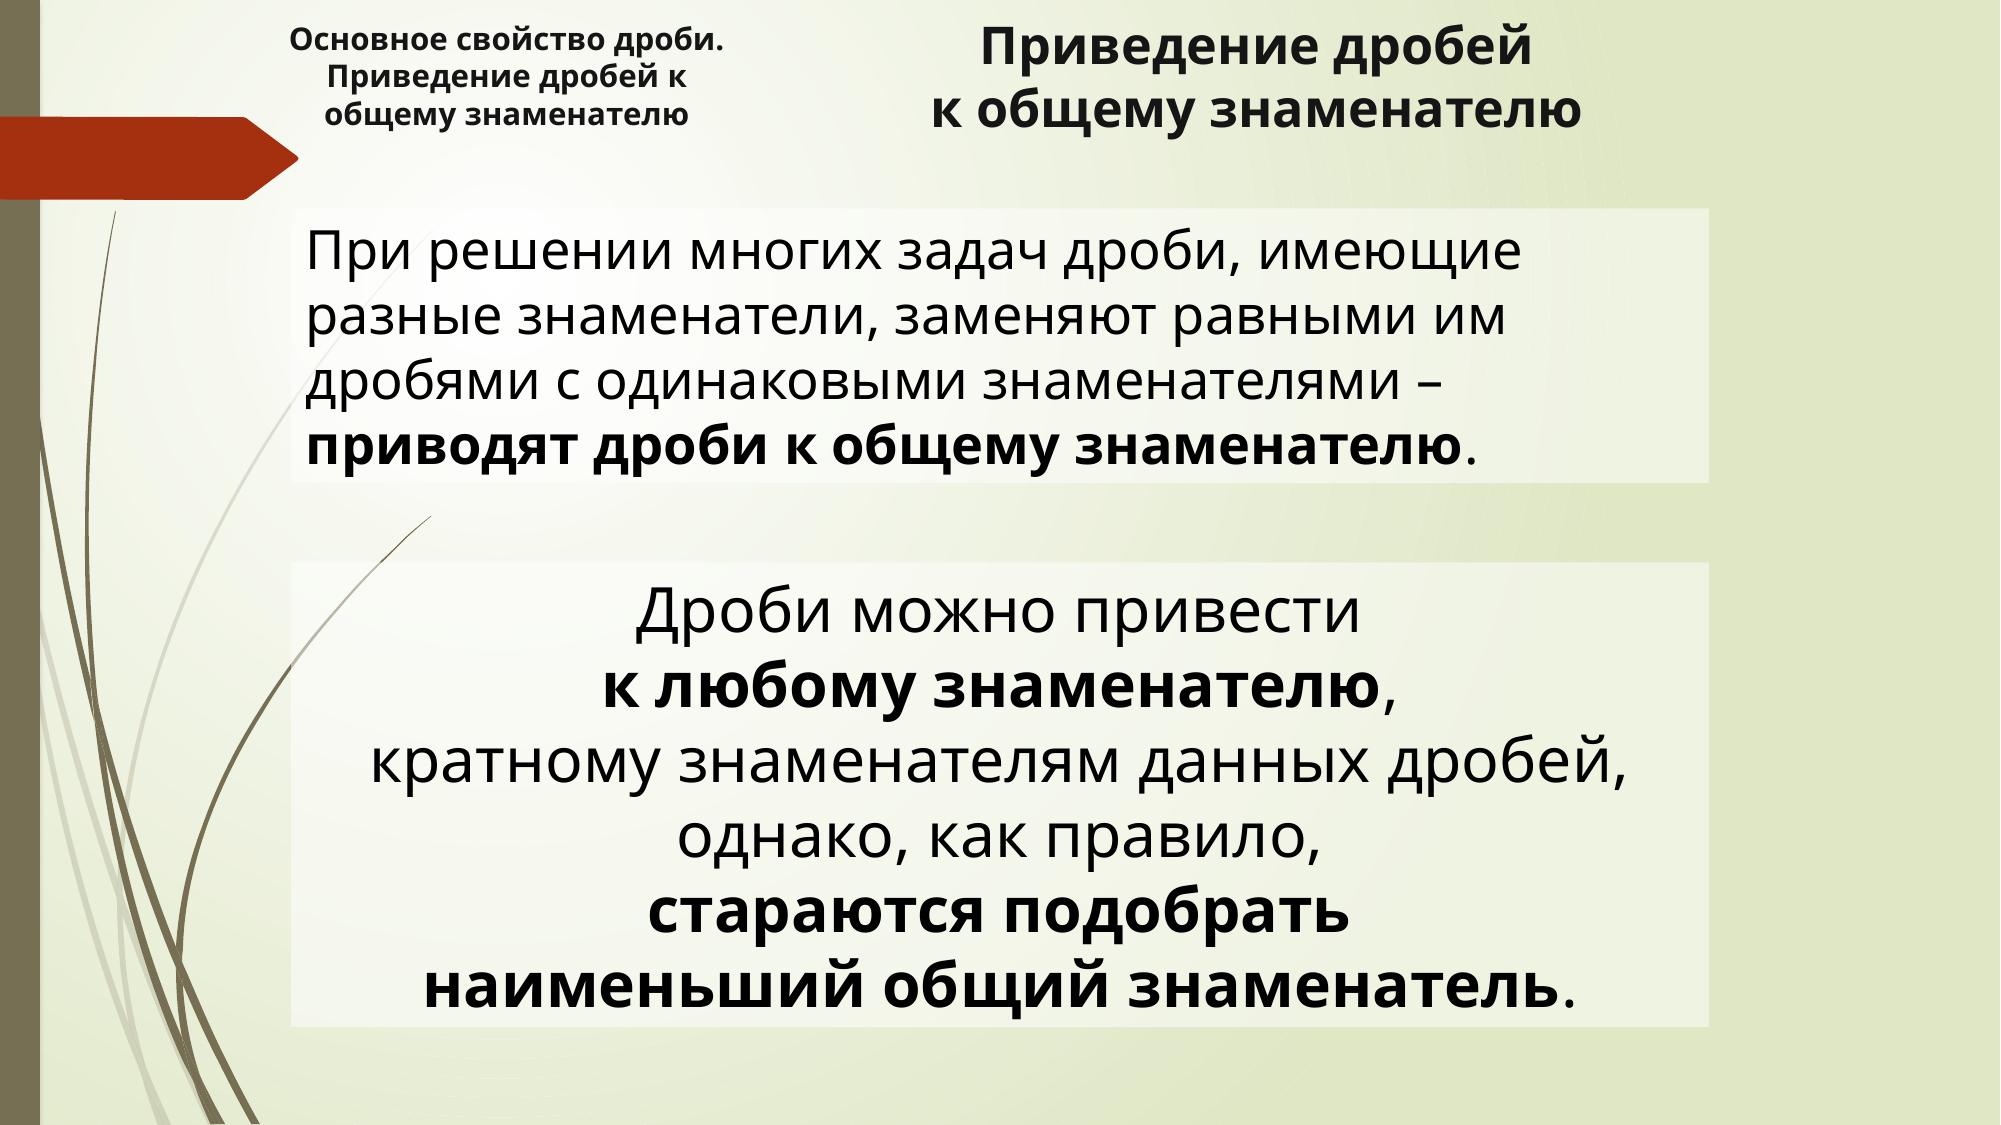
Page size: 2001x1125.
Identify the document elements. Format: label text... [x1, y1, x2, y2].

text_box Дроби можно привести к любому знаменателю, кратному знаменателям данных дробей, однако, как правило, стараются подобрать наименьший общий знаменатель. [291, 562, 1709, 1027]
text_box При решении многих задач дроби, имеющие разные знаменатели, заменяют равными им дробями с одинаковыми знаменателями – приводят дроби к общему знаменателю. [291, 208, 1709, 483]
text_box Приведение дробей к общему знаменателю [763, 5, 1750, 145]
text_box Основное свойство дроби. Приведение дробей к общему знаменателю [249, 11, 763, 139]
